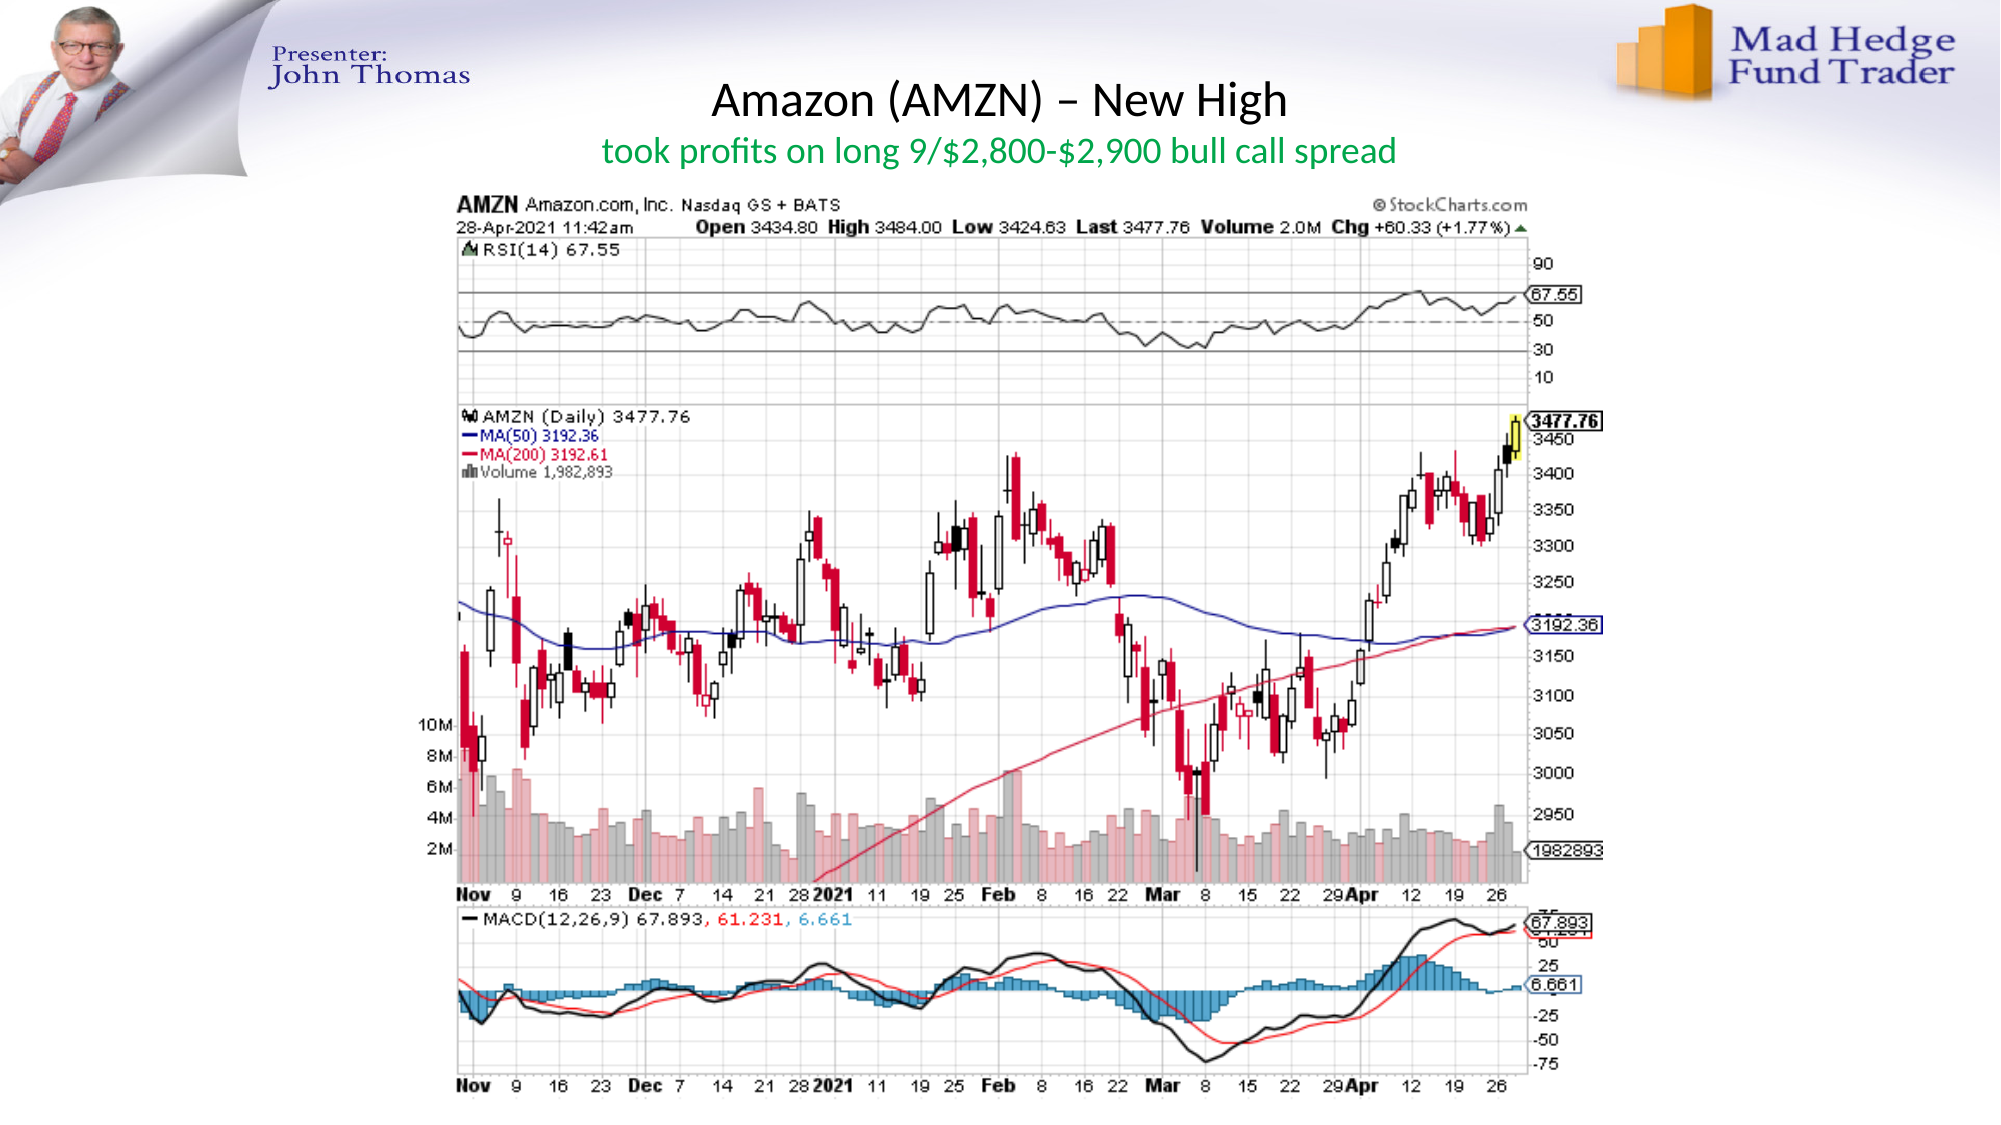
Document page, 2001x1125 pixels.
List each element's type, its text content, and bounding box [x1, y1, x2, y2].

title Amazon (AMZN) – New High took profits on long 9/$2,800-$2,900 bull call spread [324, 24, 1675, 213]
picture [0, 0, 2000, 1102]
